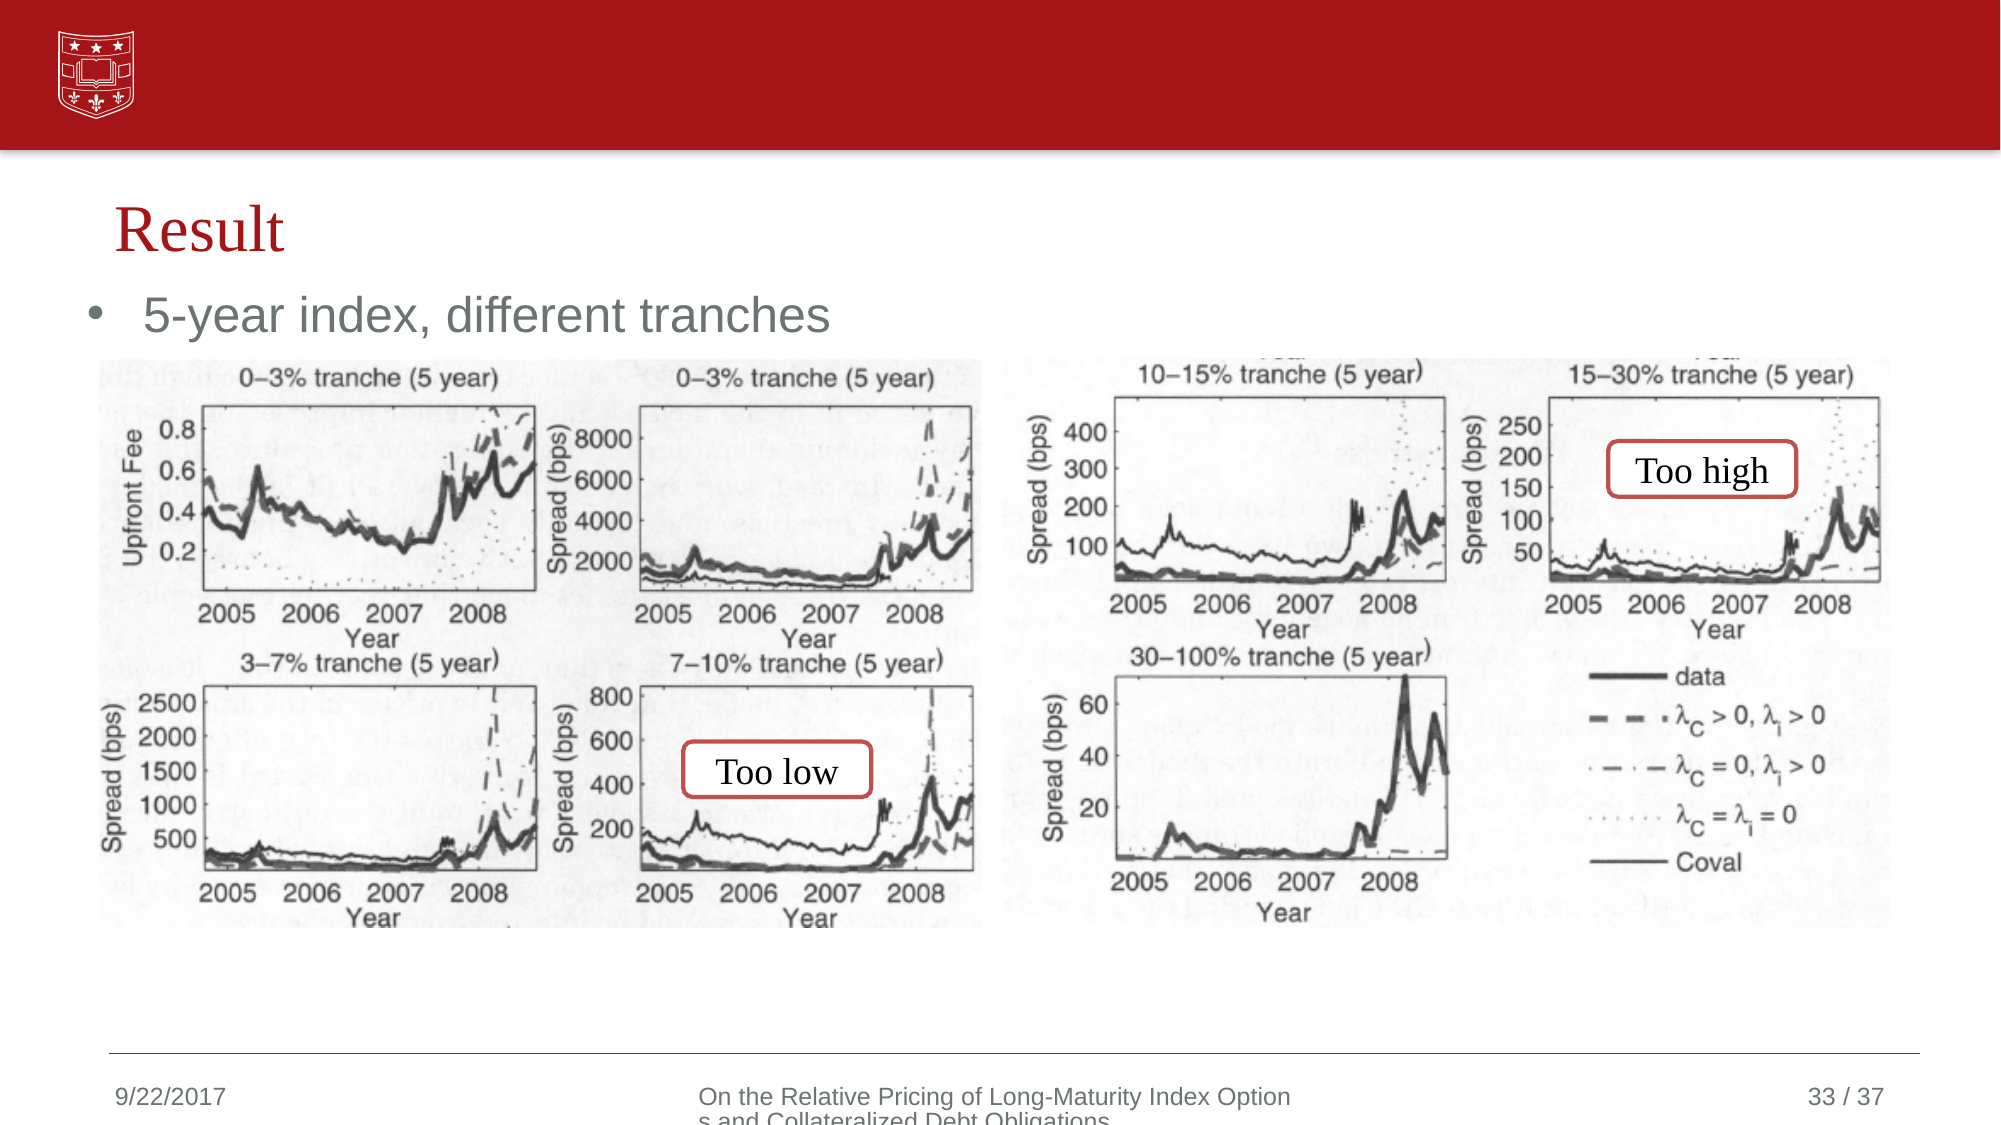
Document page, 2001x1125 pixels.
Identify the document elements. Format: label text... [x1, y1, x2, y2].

picture [999, 358, 1901, 929]
picture [58, 31, 134, 119]
text_box 5-year index, different tranches [71, 274, 1900, 1027]
footer On the Relative Pricing of Long-Maturity Index Options and Collateralized Debt Obligations [683, 1065, 1317, 1125]
title Result [99, 175, 1900, 274]
slide_number 33 / 37 [1433, 1065, 1900, 1125]
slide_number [99, 1065, 567, 1125]
picture [99, 358, 981, 928]
